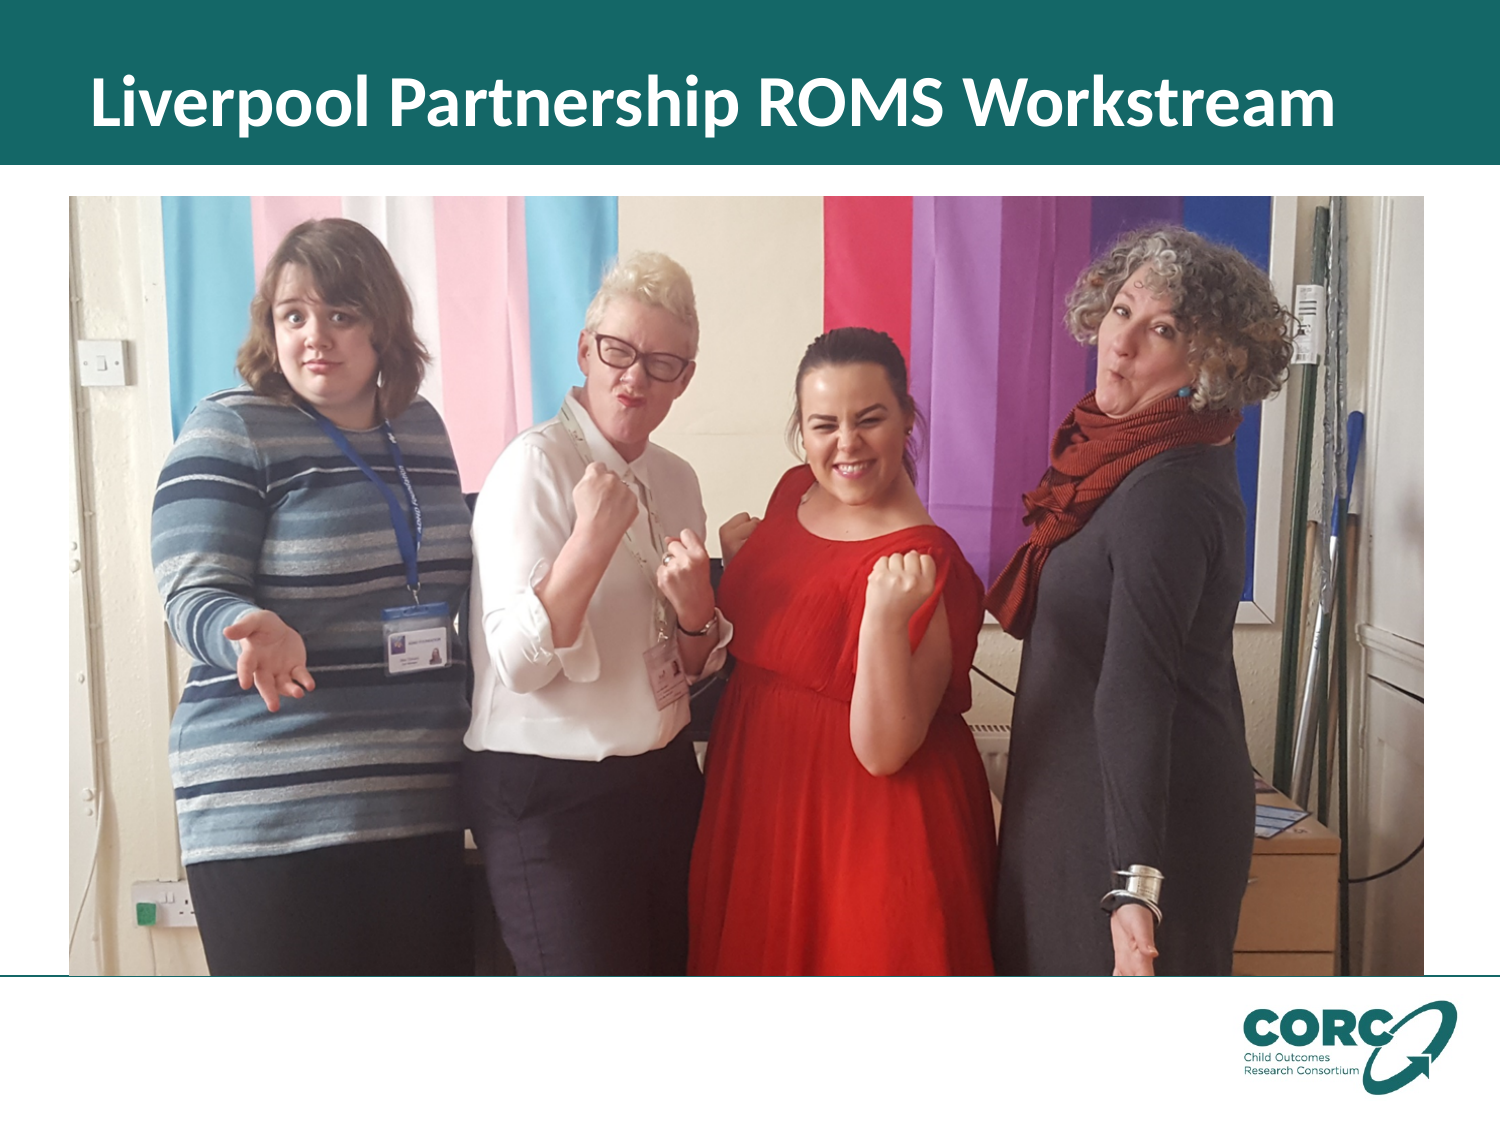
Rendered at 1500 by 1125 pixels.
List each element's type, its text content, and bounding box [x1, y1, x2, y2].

picture [1222, 994, 1464, 1101]
picture [69, 196, 1424, 977]
title Liverpool Partnership ROMS Workstream [75, 45, 1425, 149]
